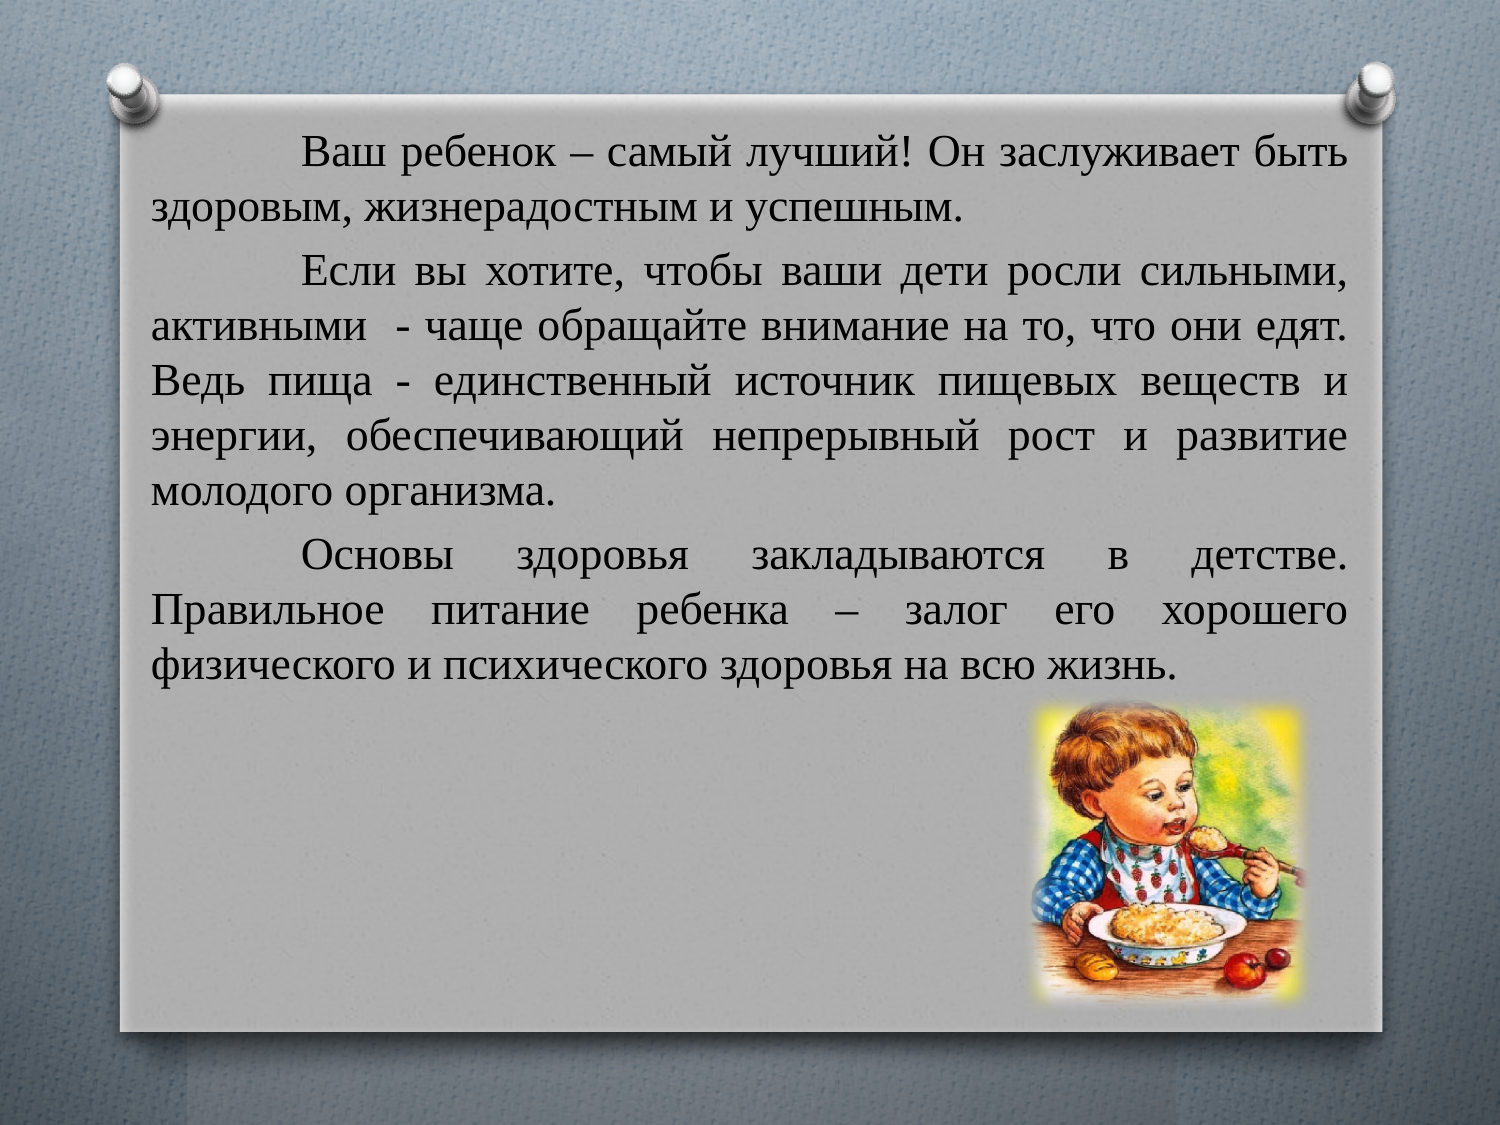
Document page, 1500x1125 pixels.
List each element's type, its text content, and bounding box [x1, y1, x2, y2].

list Ваш ребенок – самый лучший! Он заслуживает быть здоровым, жизнерадостным и успешным. Если вы хотите, чтобы ваши дети росли сильными, активными - чаще обращайте внимание на то, что они едят. Ведь пища - единственный источник пищевых веществ и энергии, обеспечивающий непрерывный рост и развитие молодого организма. Основы здоровья закладываются в детстве. Правильное питание ребенка – залог его хорошего физического и психического здоровья на всю жизнь. [135, 113, 1365, 1024]
picture [75, 29, 198, 142]
picture [1317, 35, 1439, 151]
picture [1021, 692, 1316, 1015]
